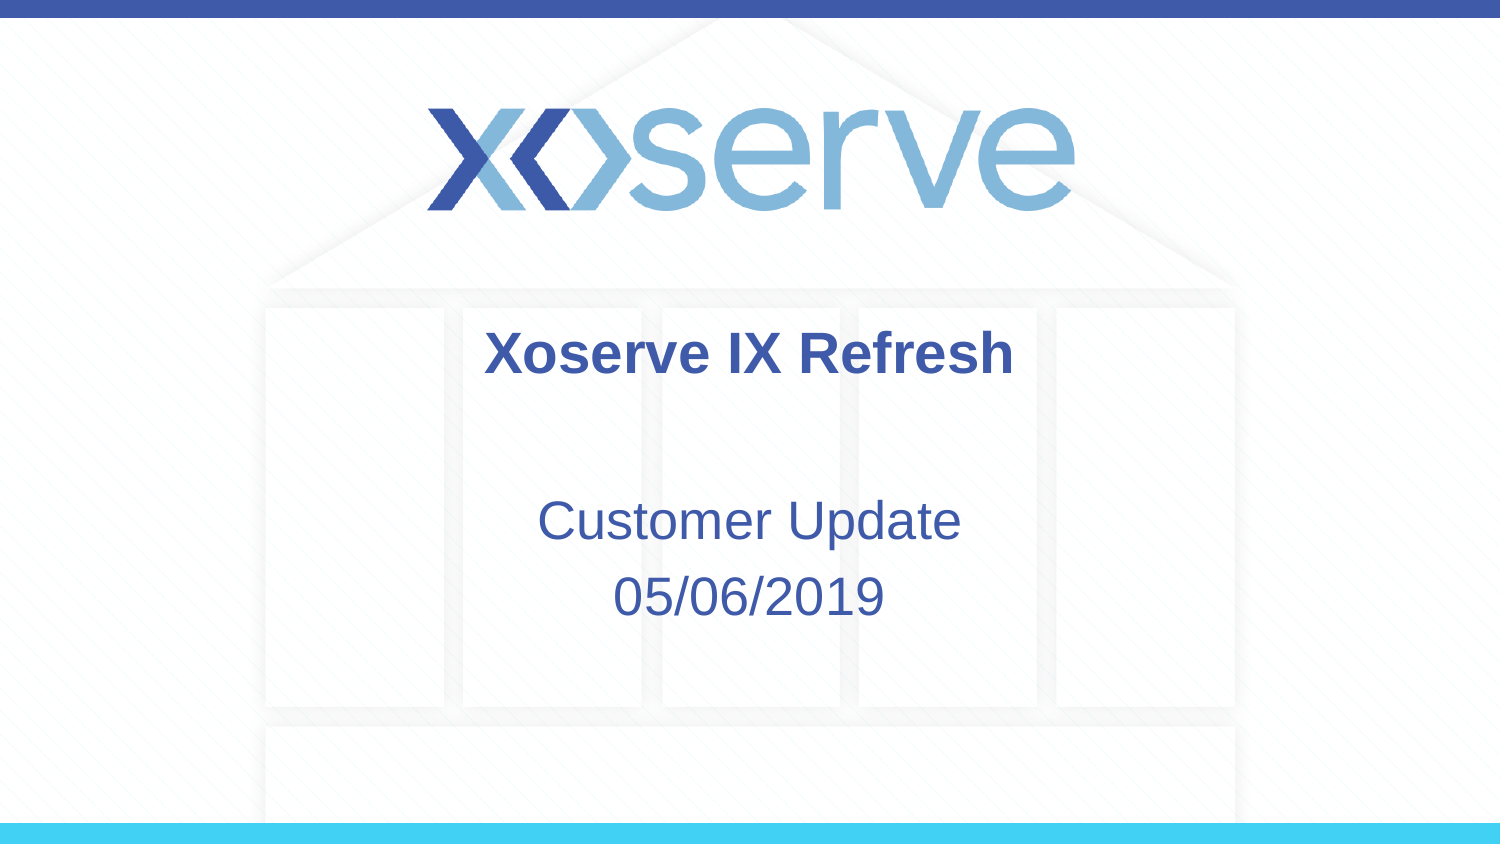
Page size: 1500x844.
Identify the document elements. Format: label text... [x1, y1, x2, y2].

picture [0, 0, 1500, 844]
title Xoserve IX Refresh [112, 260, 1388, 442]
subtitle Customer Update 05/06/2019 [225, 478, 1275, 694]
